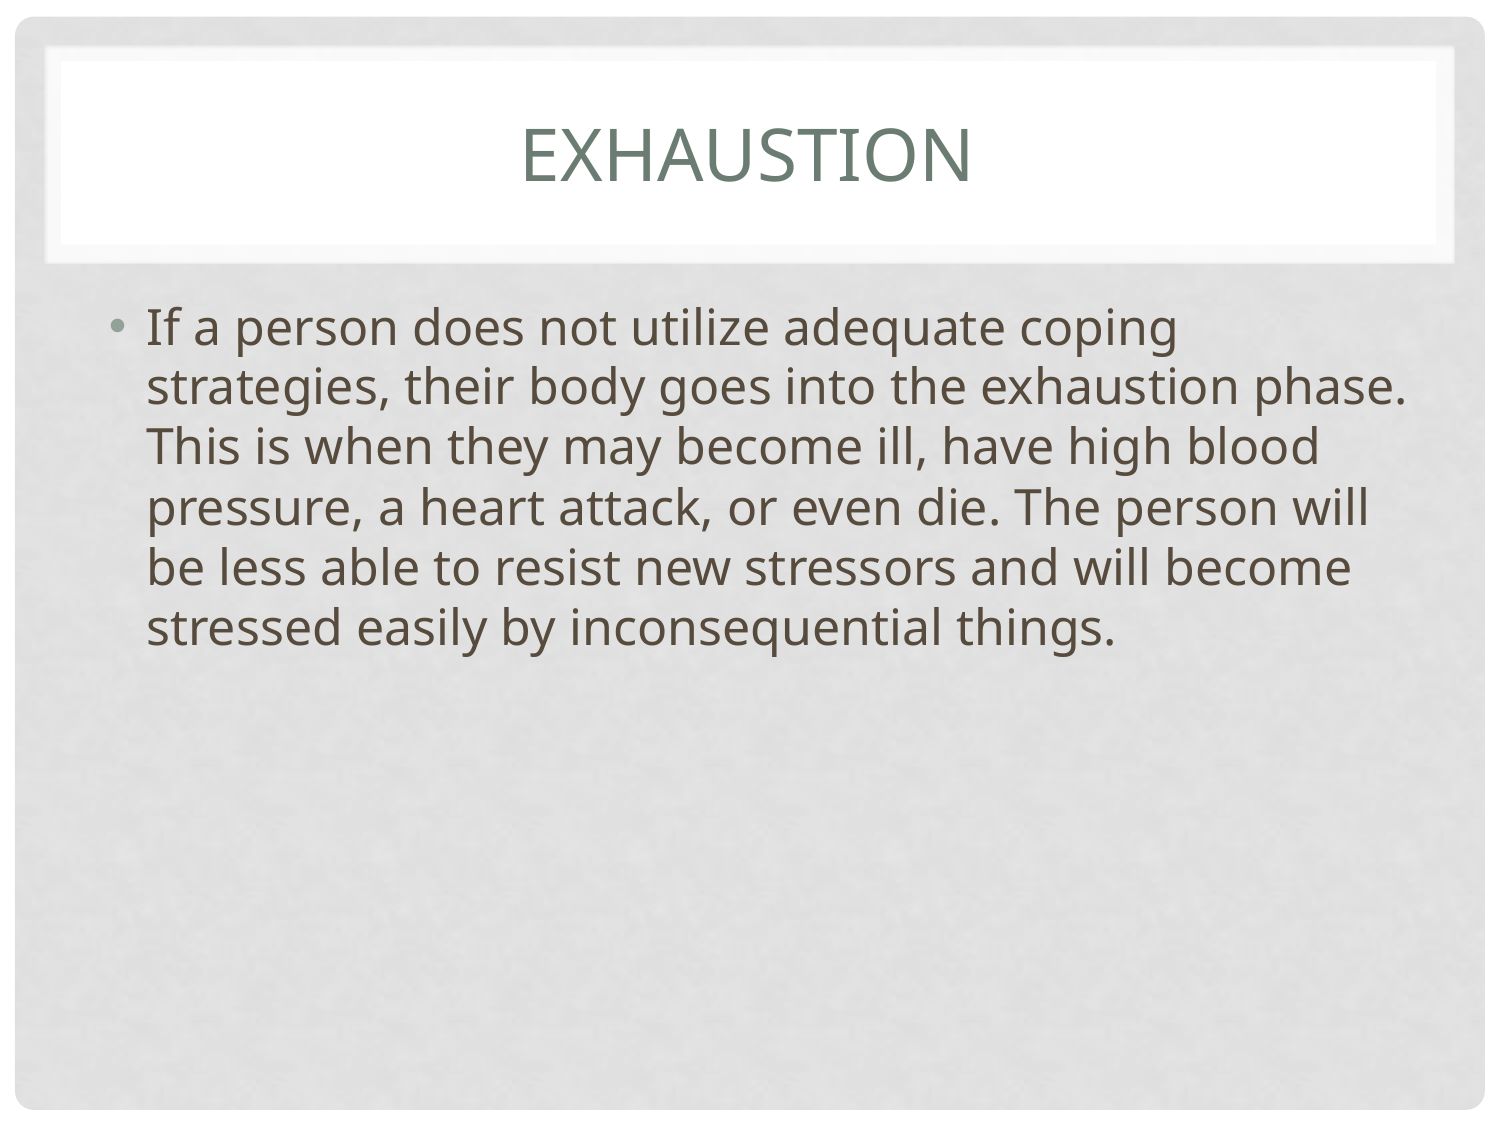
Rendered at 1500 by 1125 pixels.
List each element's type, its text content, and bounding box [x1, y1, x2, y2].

list If a person does not utilize adequate coping strategies, their body goes into the exhaustion phase. This is when they may become ill, have high blood pressure, a heart attack, or even die. The person will be less able to resist new stressors and will become stressed easily by inconsequential things. [75, 287, 1425, 1005]
title exhaustion [69, 66, 1425, 238]
